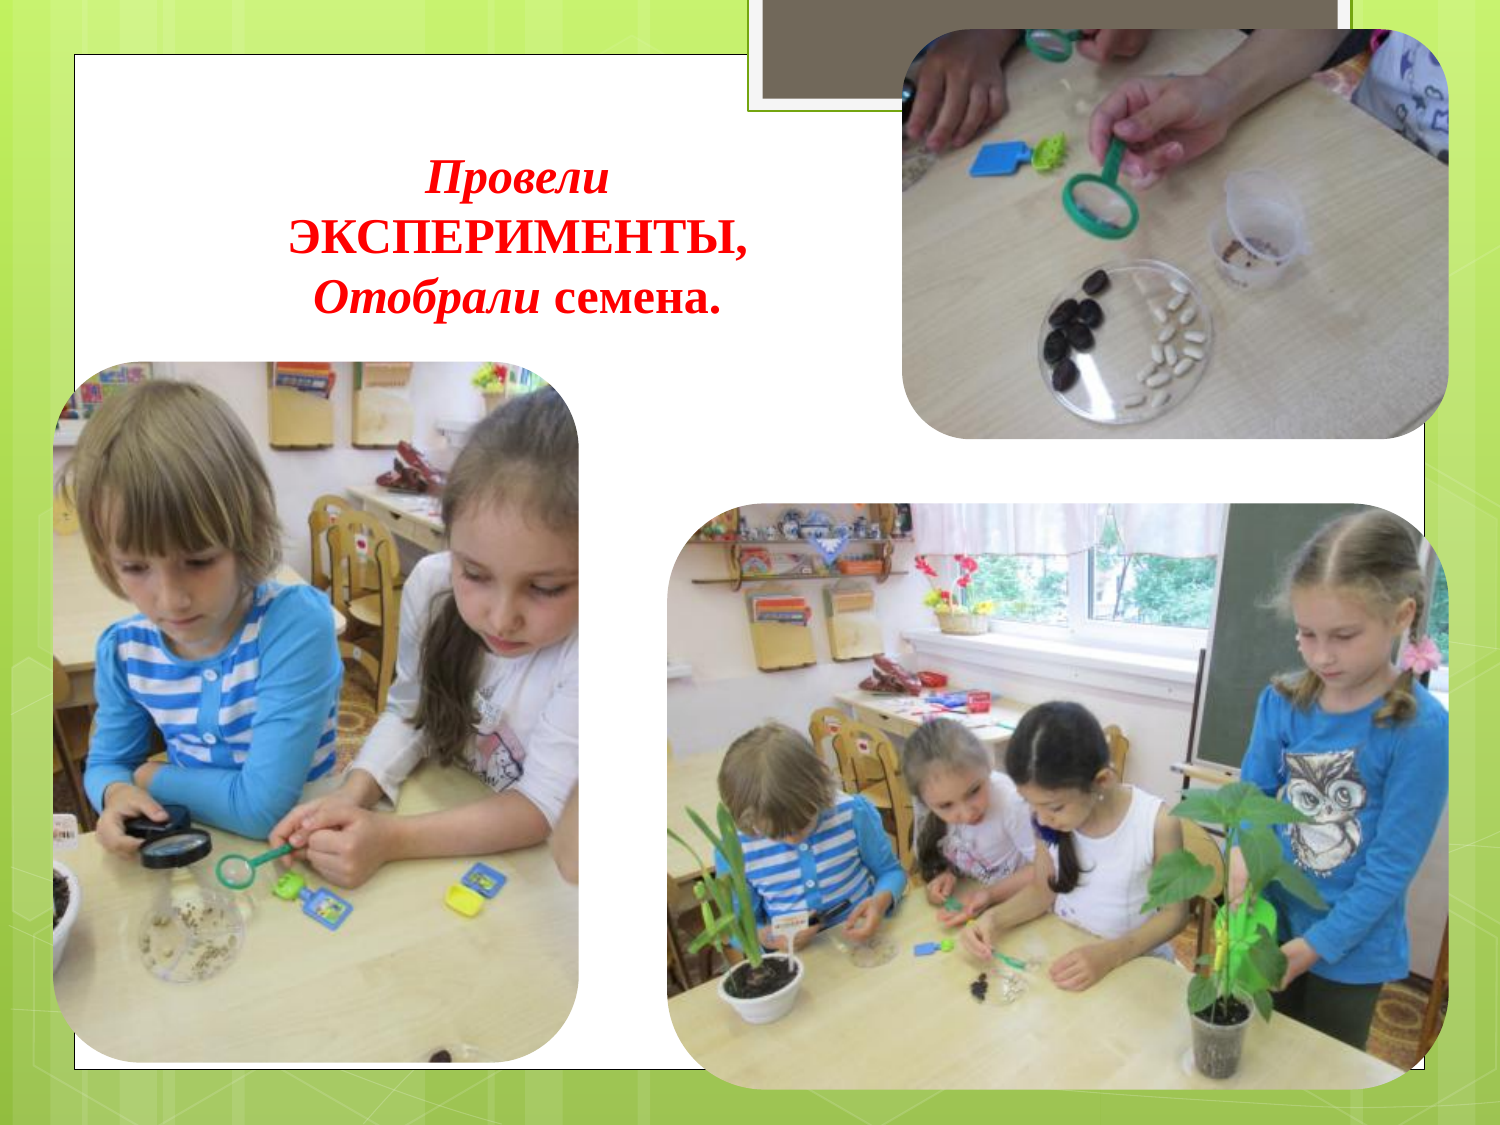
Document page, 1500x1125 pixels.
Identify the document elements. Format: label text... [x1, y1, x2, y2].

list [52, 361, 579, 1063]
picture [901, 28, 1449, 440]
picture [666, 503, 1449, 1090]
text_box Провели ЭКСПЕРИМЕНТЫ, Отобрали семена. [200, 135, 835, 331]
